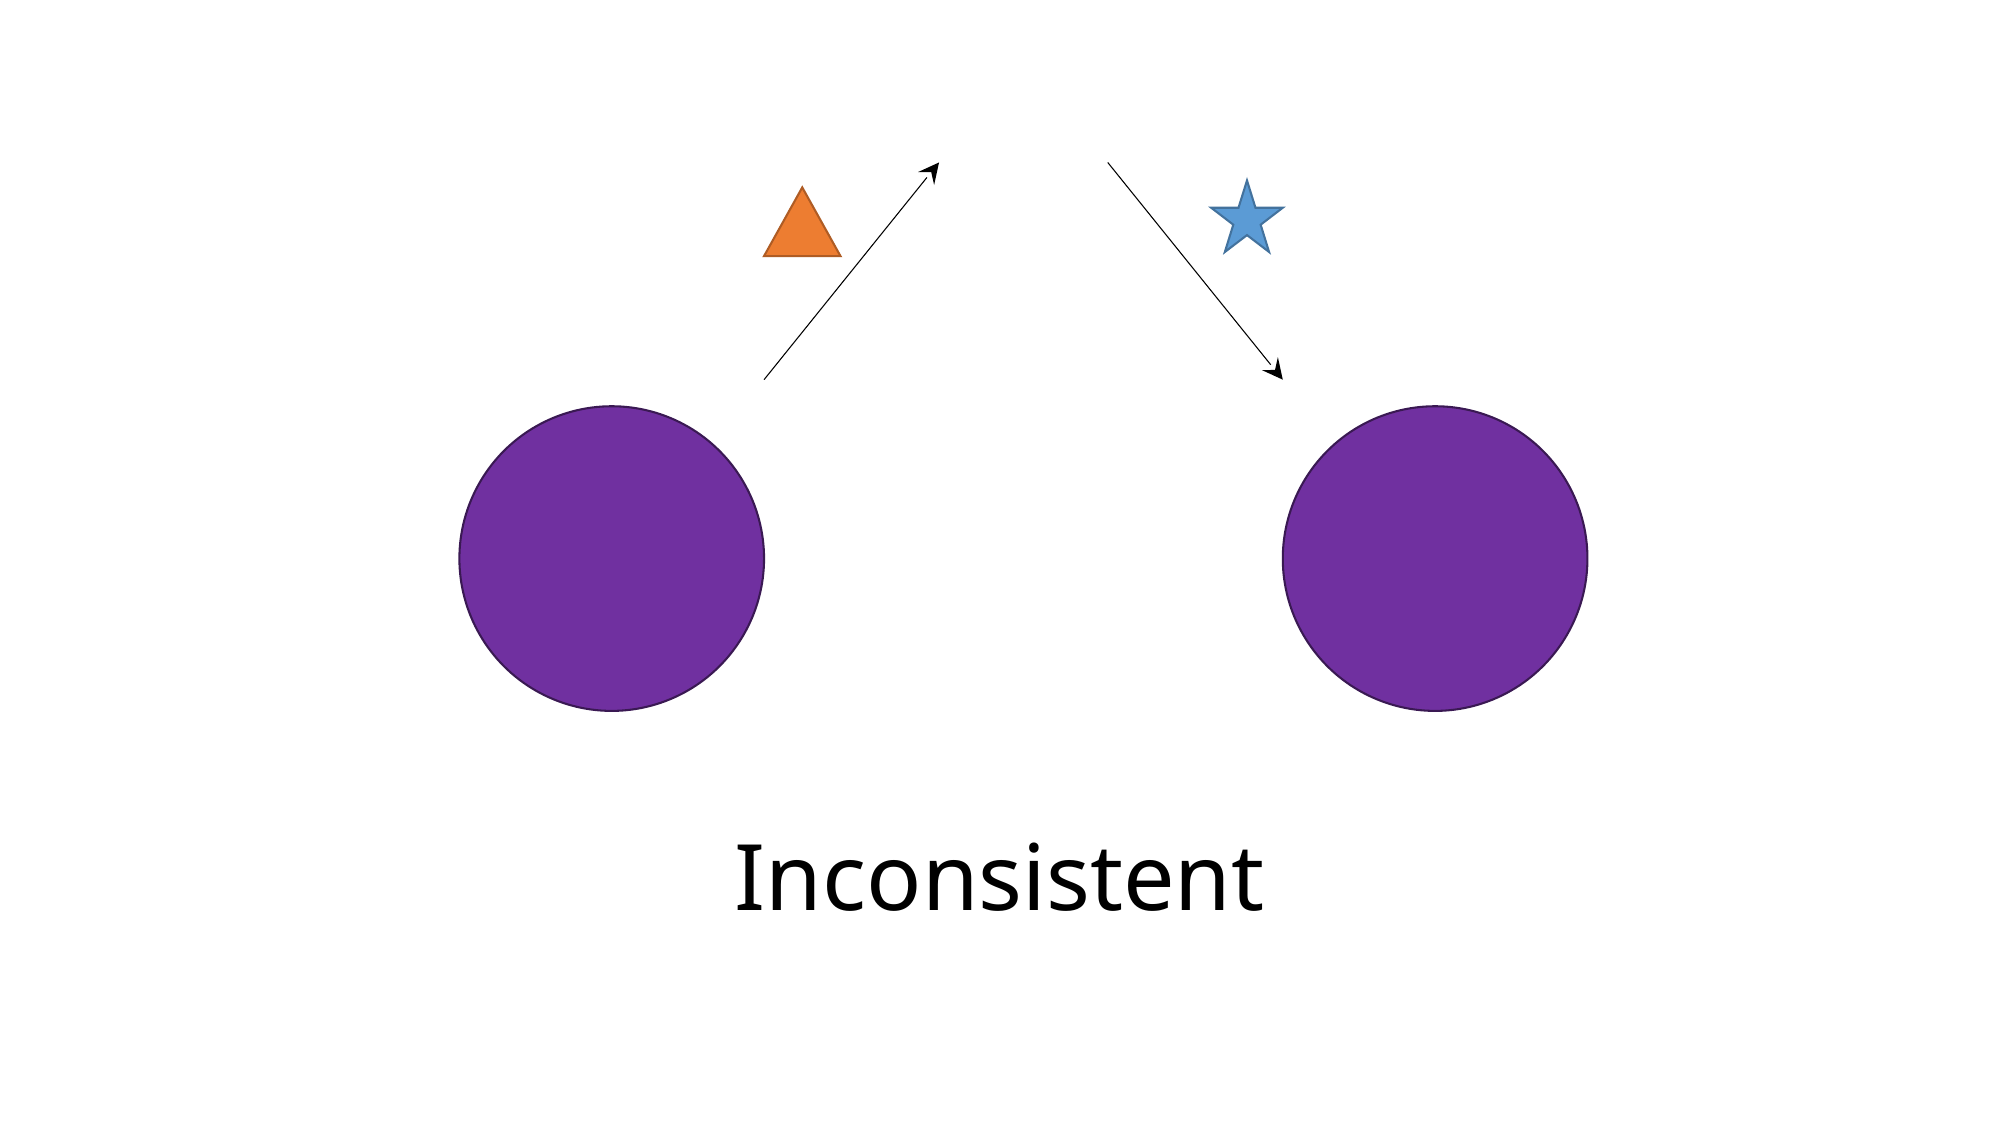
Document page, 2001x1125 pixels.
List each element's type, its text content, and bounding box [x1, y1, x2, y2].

title Inconsistent [137, 772, 1863, 990]
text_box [764, 162, 940, 380]
text_box [458, 405, 766, 712]
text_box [1107, 162, 1283, 380]
text_box [1281, 405, 1589, 712]
